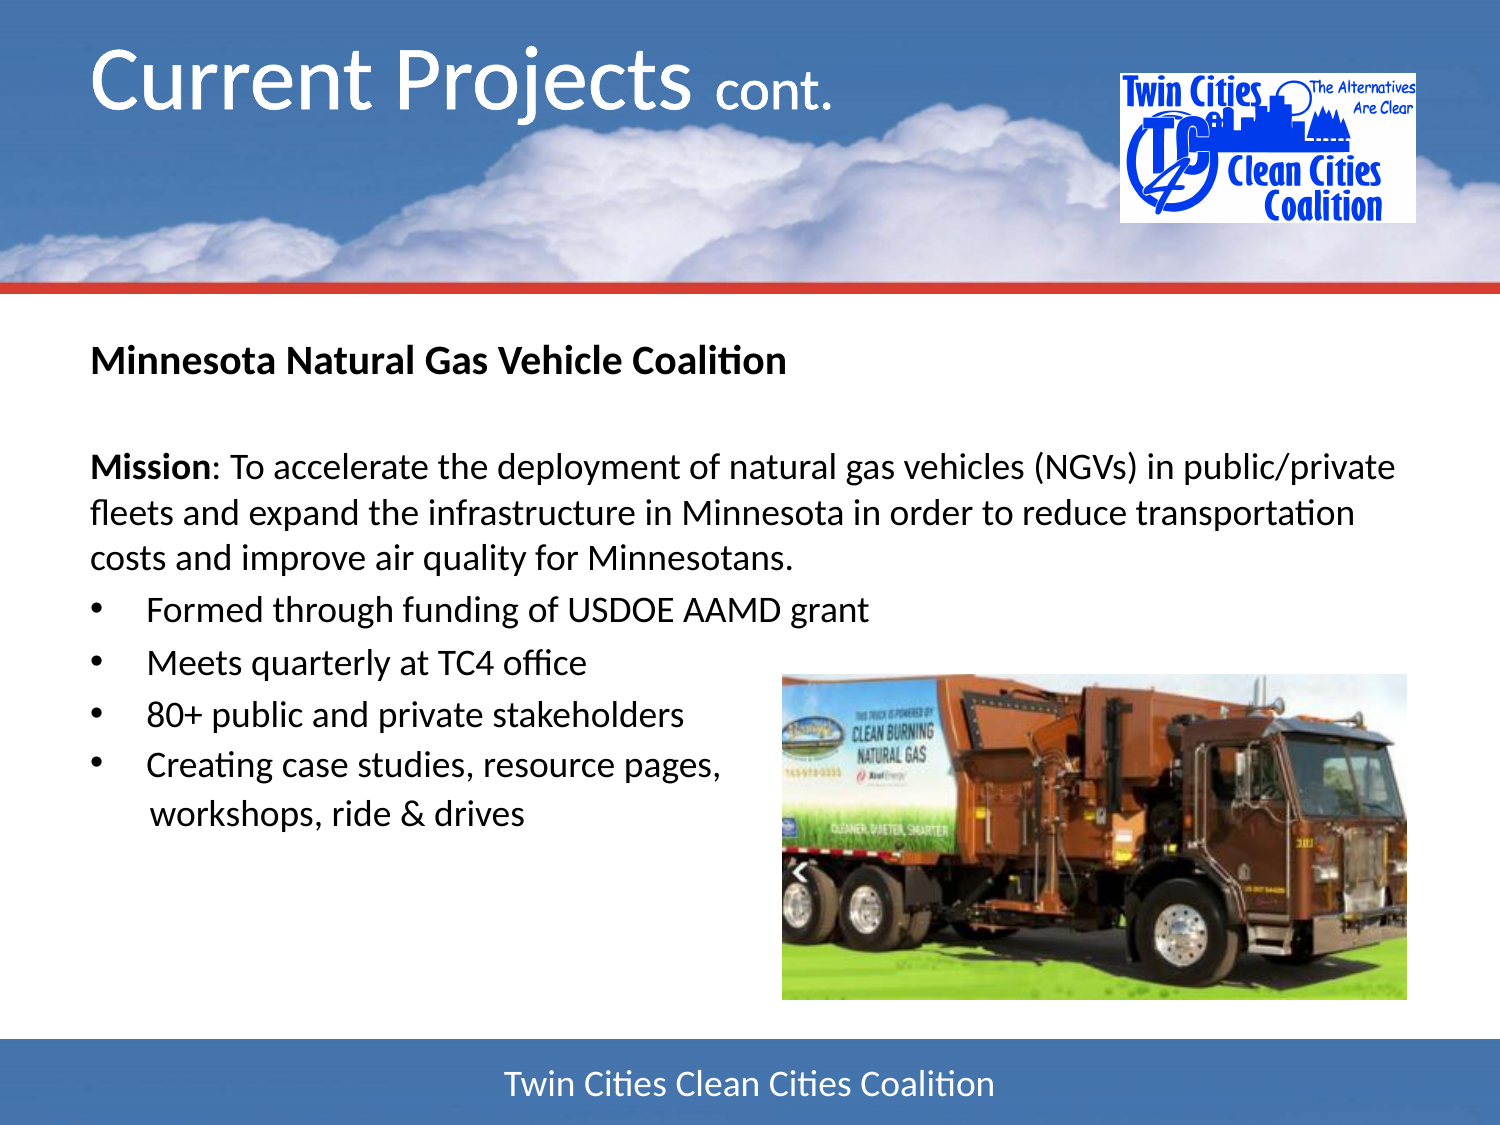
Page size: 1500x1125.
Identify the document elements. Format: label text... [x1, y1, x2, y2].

list Minnesota Natural Gas Vehicle Coalition Mission: To accelerate the deployment of natural gas vehicles (NGVs) in public/private fleets and expand the infrastructure in Minnesota in order to reduce transportation costs and improve air quality for Minnesotans. Formed through funding of USDOE AAMD grant Meets quarterly at TC4 office 80+ public and private stakeholders Creating case studies, resource pages, workshops, ride & drives [75, 324, 1425, 1005]
picture [0, 0, 1500, 295]
picture [781, 674, 1407, 1001]
picture [0, 1039, 1500, 1125]
